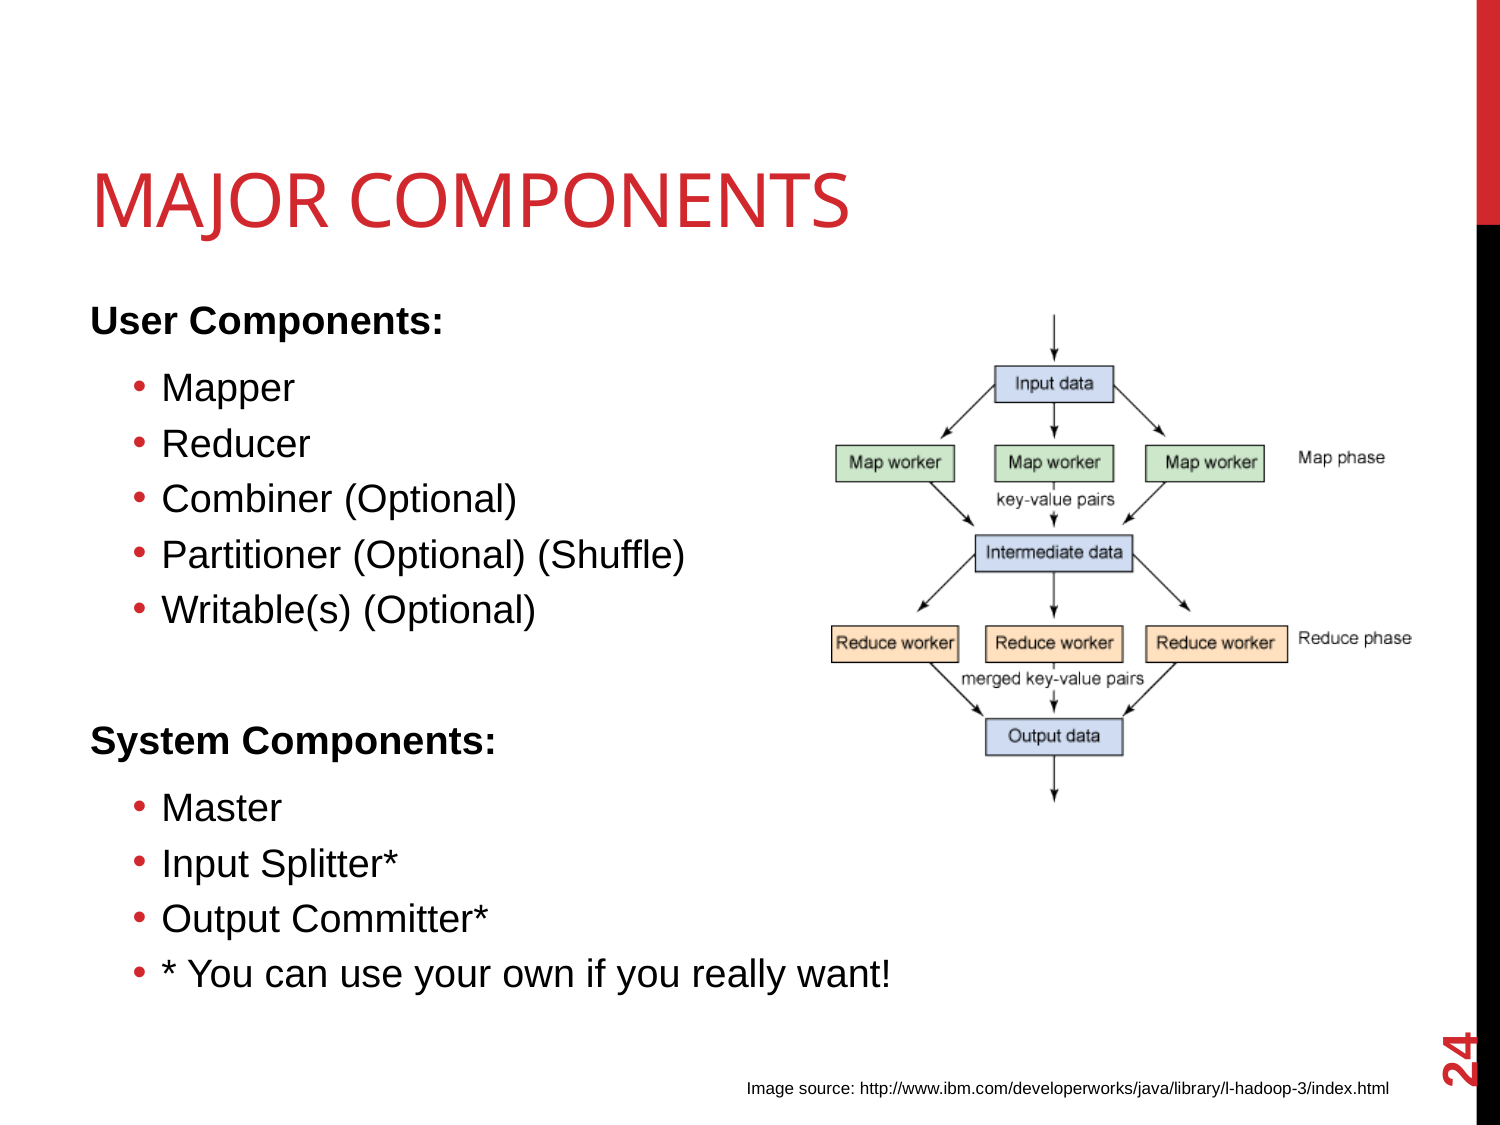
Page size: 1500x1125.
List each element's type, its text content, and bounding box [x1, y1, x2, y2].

picture [830, 313, 1413, 803]
slide_number 24 [1427, 887, 1488, 1104]
list User Components: Mapper Reducer Combiner (Optional) Partitioner (Optional) (Shuffle) Writable(s) (Optional) System Components: Master Input Splitter* Output Committer* * You can use your own if you really want! [75, 287, 1325, 1005]
text_box Image source: http://www.ibm.com/developerworks/java/library/l-hadoop-3/index.html [731, 1070, 1407, 1106]
title Major Components [75, 25, 1025, 250]
